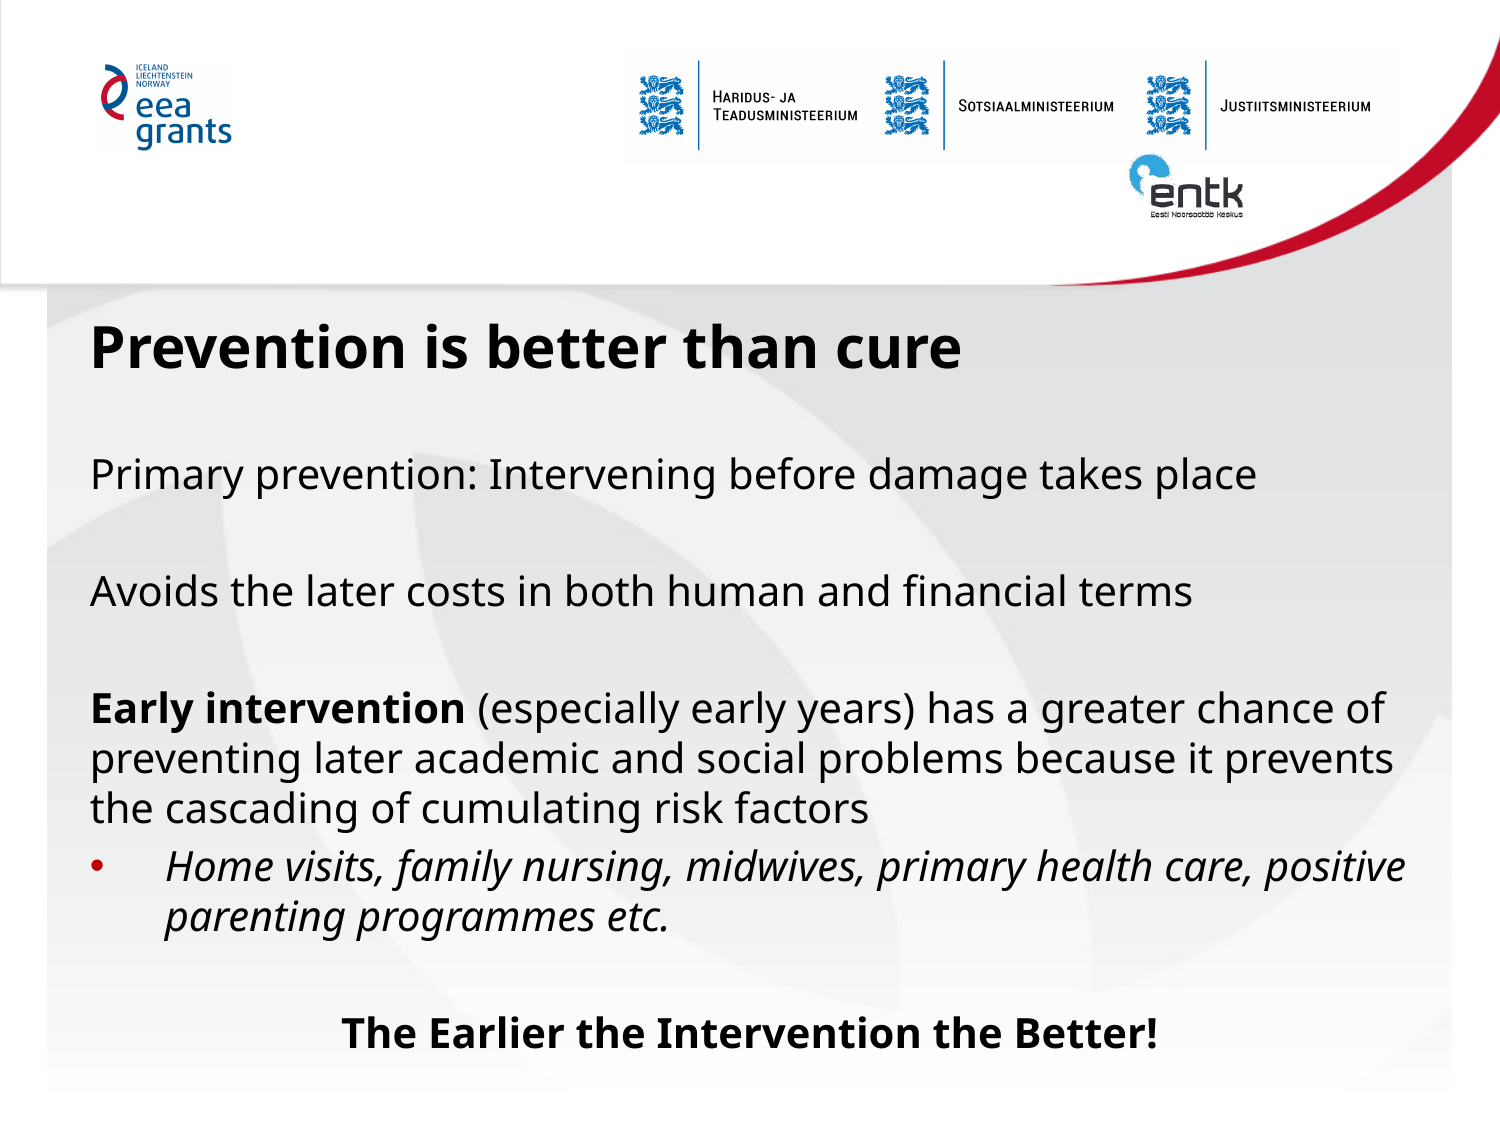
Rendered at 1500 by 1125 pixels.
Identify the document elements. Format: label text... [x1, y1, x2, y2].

picture [47, 165, 1452, 1102]
list Primary prevention: Intervening before damage takes place Avoids the later costs in both human and financial terms Early intervention (especially early years) has a greater chance of preventing later academic and social problems because it prevents the cascading of cumulating risk factors Home visits, family nursing, midwives, primary health care, positive parenting programmes etc. The Earlier the Intervention the Better! [75, 440, 1425, 1084]
picture [96, 59, 236, 154]
title Prevention is better than cure [75, 303, 1425, 404]
picture [623, 48, 1402, 220]
